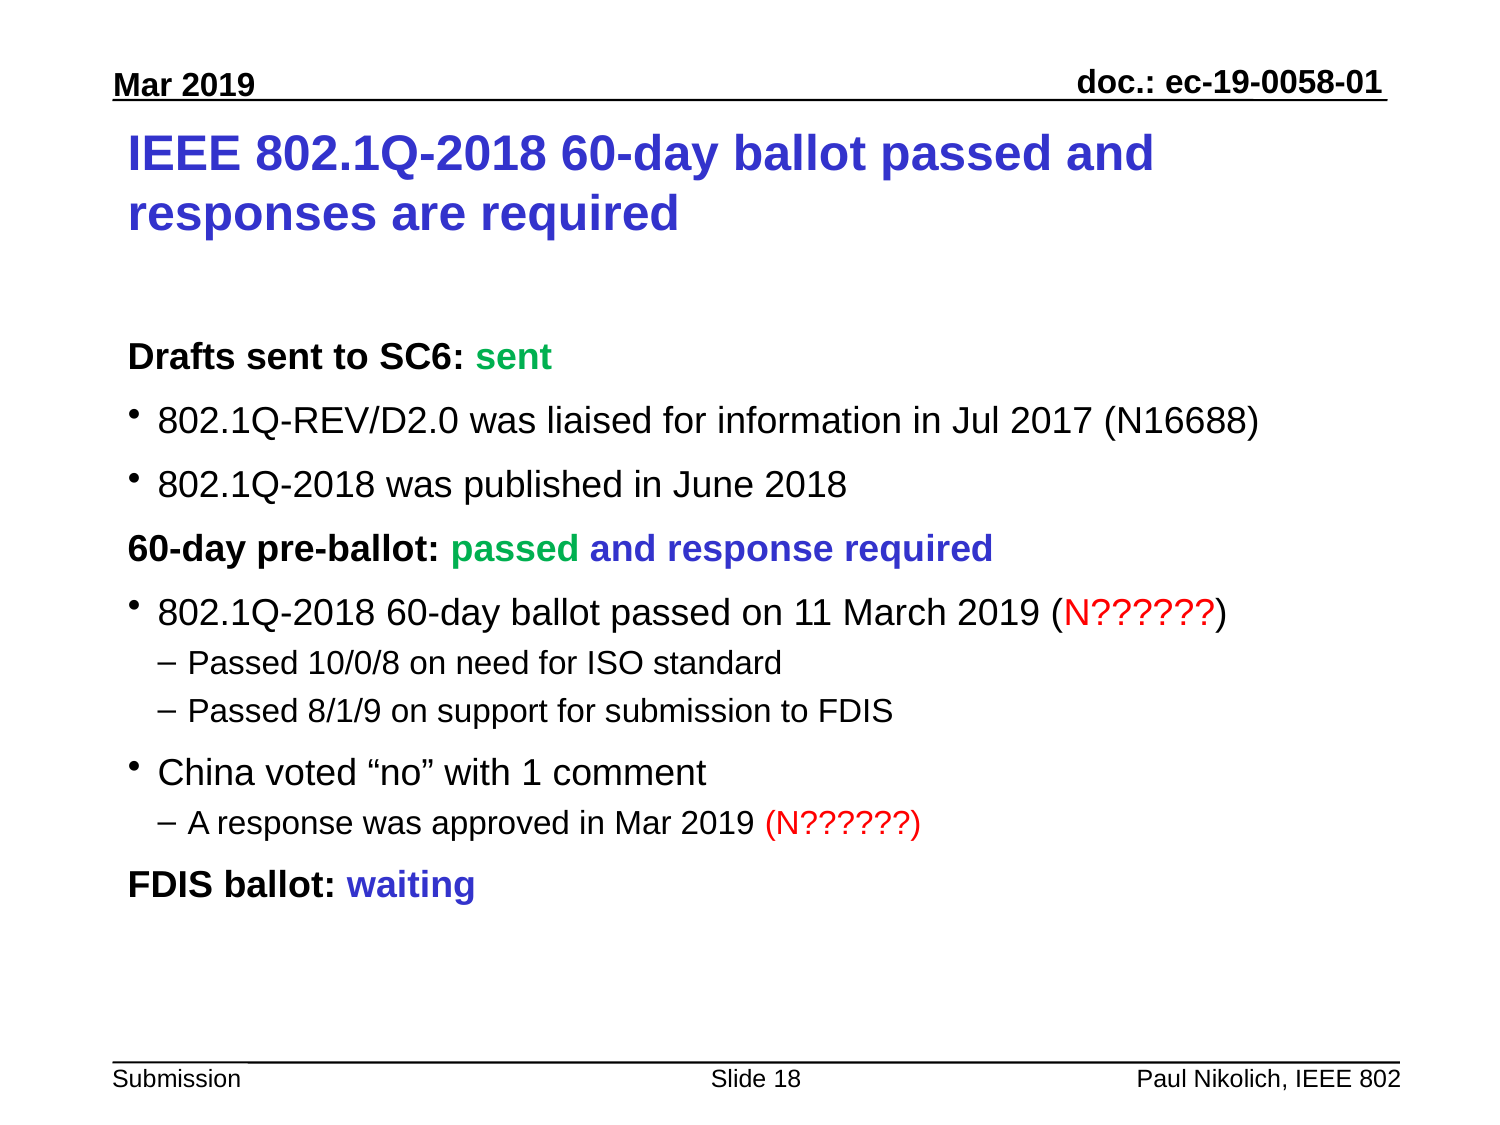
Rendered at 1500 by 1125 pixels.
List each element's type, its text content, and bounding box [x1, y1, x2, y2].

footer Paul Nikolich, IEEE 802 [1135, 1061, 1402, 1093]
slide_number Slide 18 [709, 1061, 803, 1093]
title IEEE 802.1Q-2018 60-day ballot passed and responses are required [112, 112, 1388, 288]
list Drafts sent to SC6: sent 802.1Q-REV/D2.0 was liaised for information in Jul 2017 (N16688) 802.1Q-2018 was published in June 2018 60-day pre-ballot: passed and response required 802.1Q-2018 60-day ballot passed on 11 March 2019 (N??????) Passed 10/0/8 on need for ISO standard Passed 8/1/9 on support for submission to FDIS China voted “no” with 1 comment A response was approved in Mar 2019 (N??????) FDIS ballot: waiting [112, 324, 1388, 1000]
